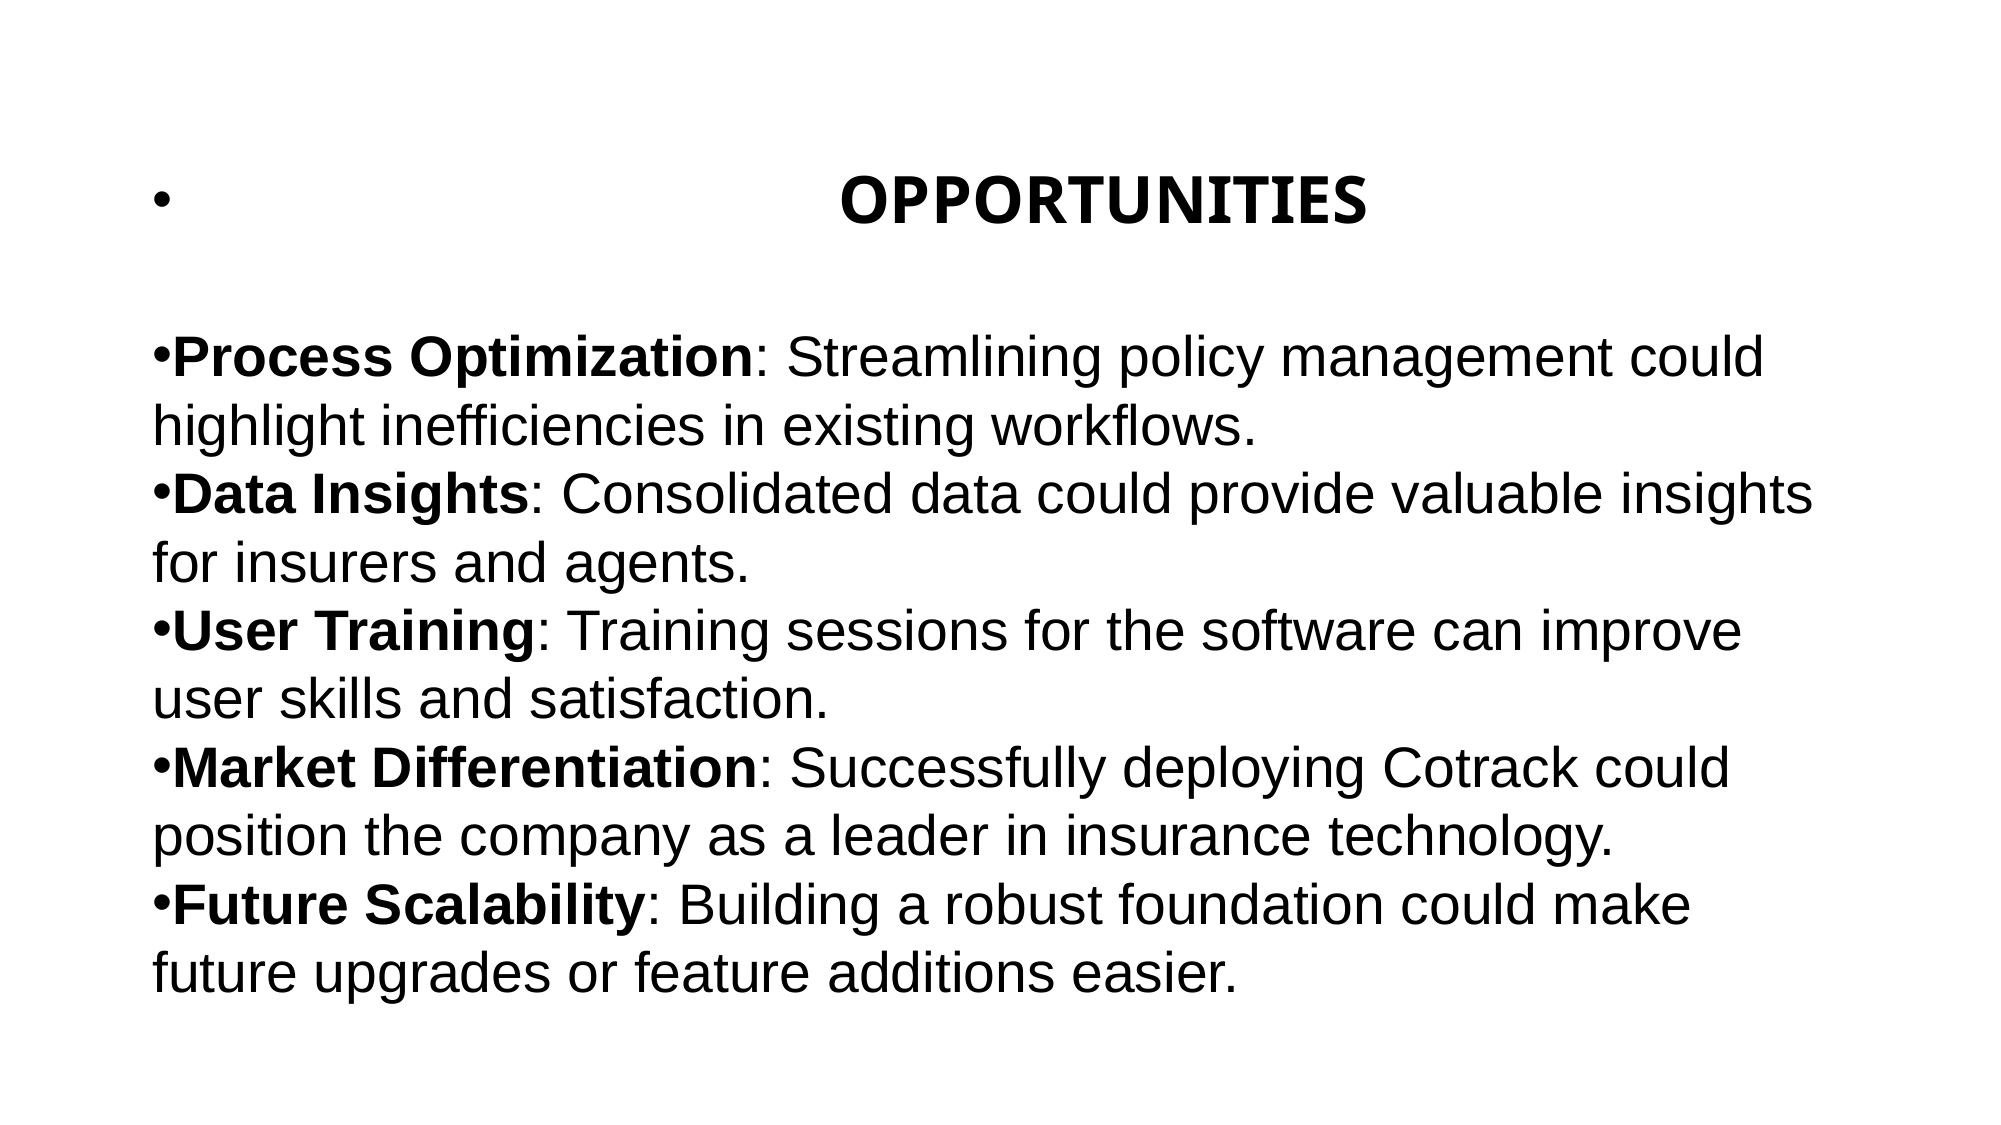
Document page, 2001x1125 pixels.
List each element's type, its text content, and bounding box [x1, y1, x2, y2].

list OPPORTUNITIES Process Optimization: Streamlining policy management could highlight inefficiencies in existing workflows. Data Insights: Consolidated data could provide valuable insights for insurers and agents. User Training: Training sessions for the software can improve user skills and satisfaction. Market Differentiation: Successfully deploying Cotrack could position the company as a leader in insurance technology. Future Scalability: Building a robust foundation could make future upgrades or feature additions easier. [137, 159, 1863, 1014]
